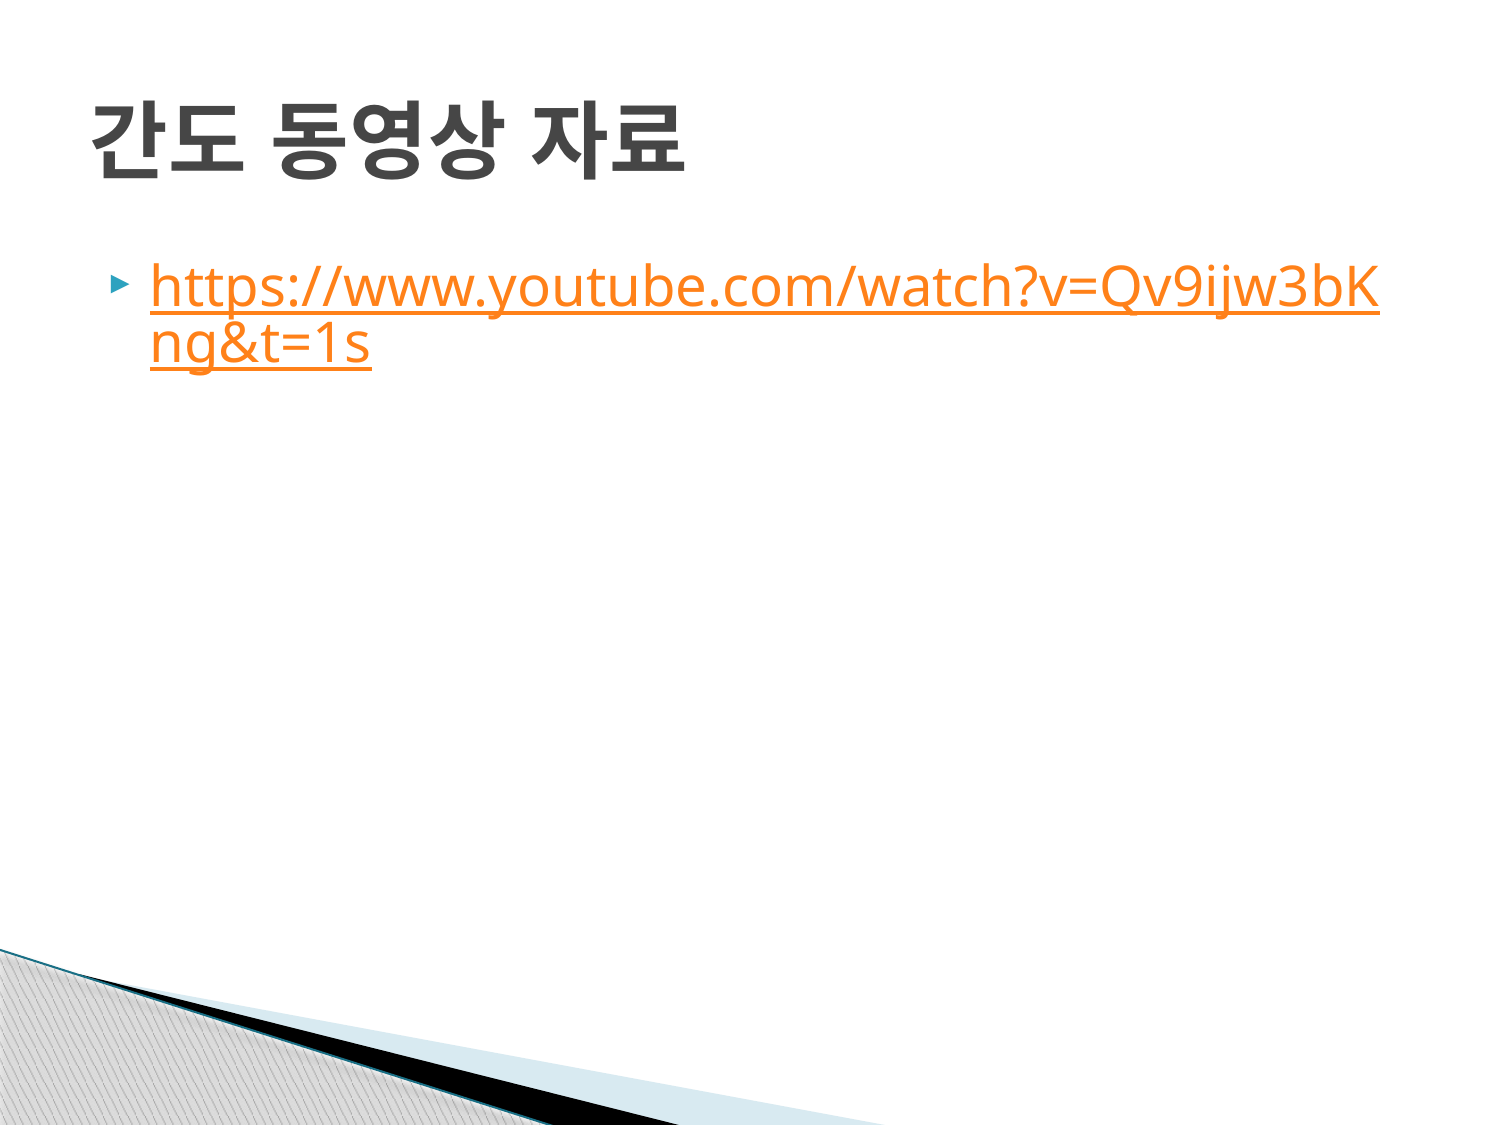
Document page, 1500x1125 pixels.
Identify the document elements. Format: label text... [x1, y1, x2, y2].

title 간도 동영상 자료 [75, 45, 1425, 233]
list https://www.youtube.com/watch?v=Qv9ijw3bKng&t=1s [75, 243, 1425, 986]
